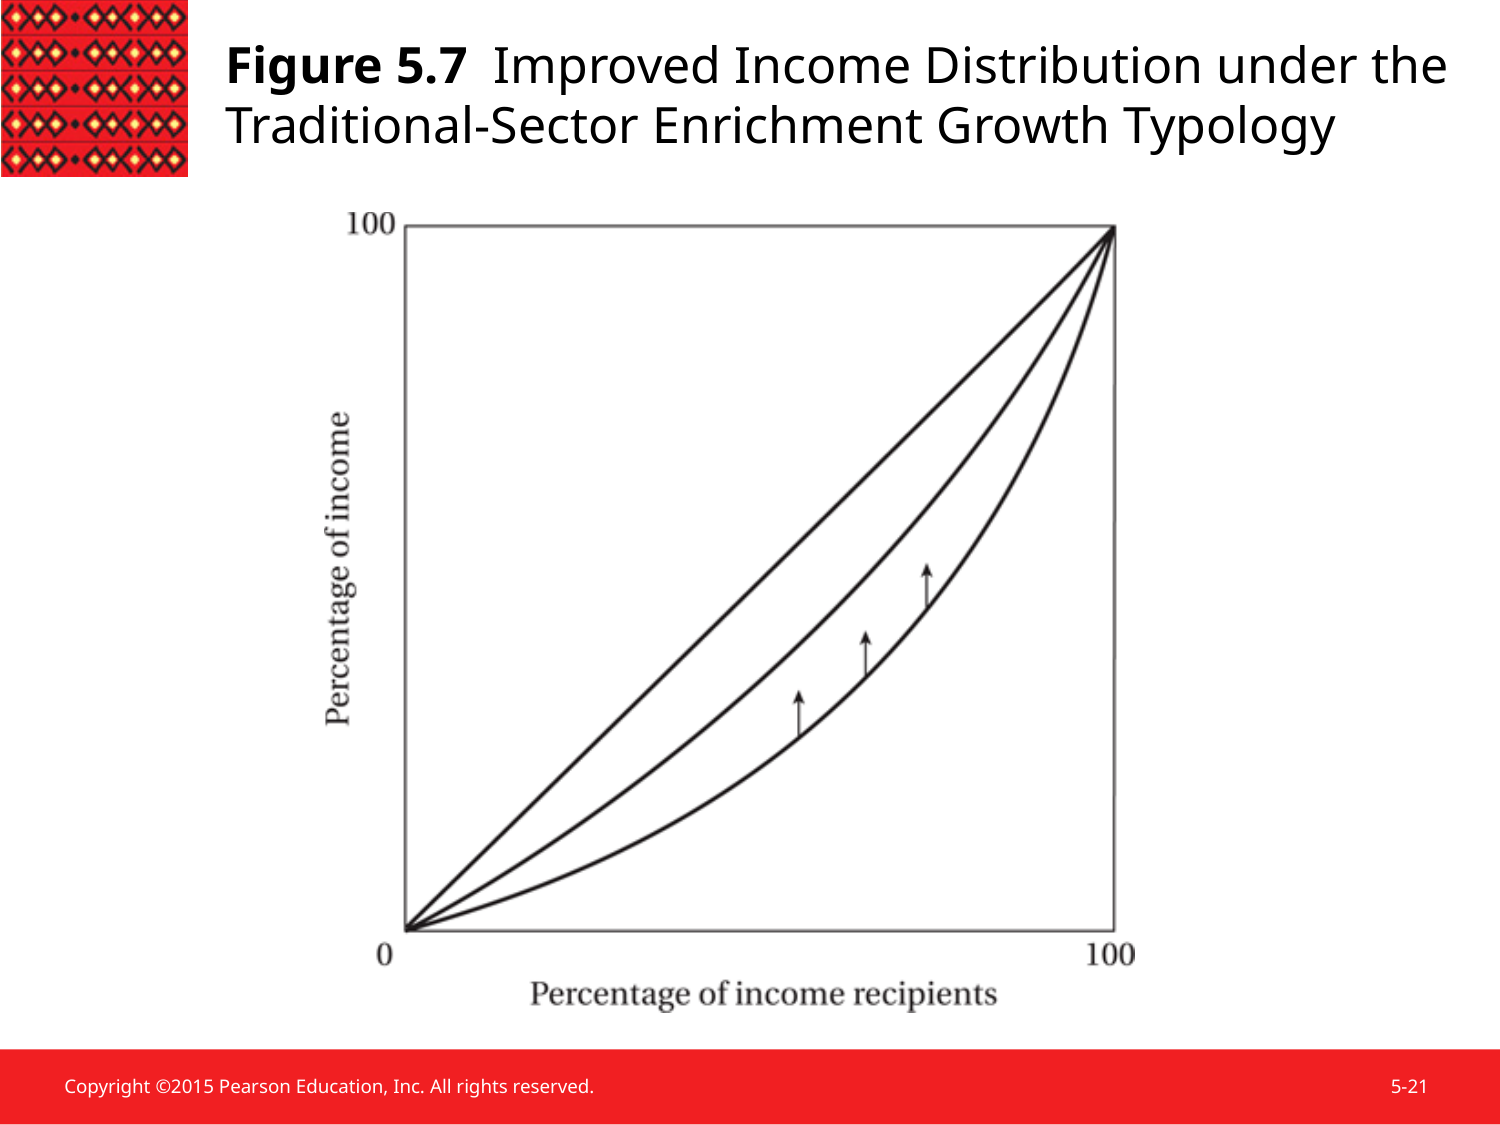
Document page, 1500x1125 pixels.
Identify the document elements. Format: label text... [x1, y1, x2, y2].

picture [1, 0, 188, 177]
picture [324, 212, 1135, 1013]
title Figure 5.7 Improved Income Distribution under the Traditional-Sector Enrichment Growth Typology [225, 0, 1463, 188]
